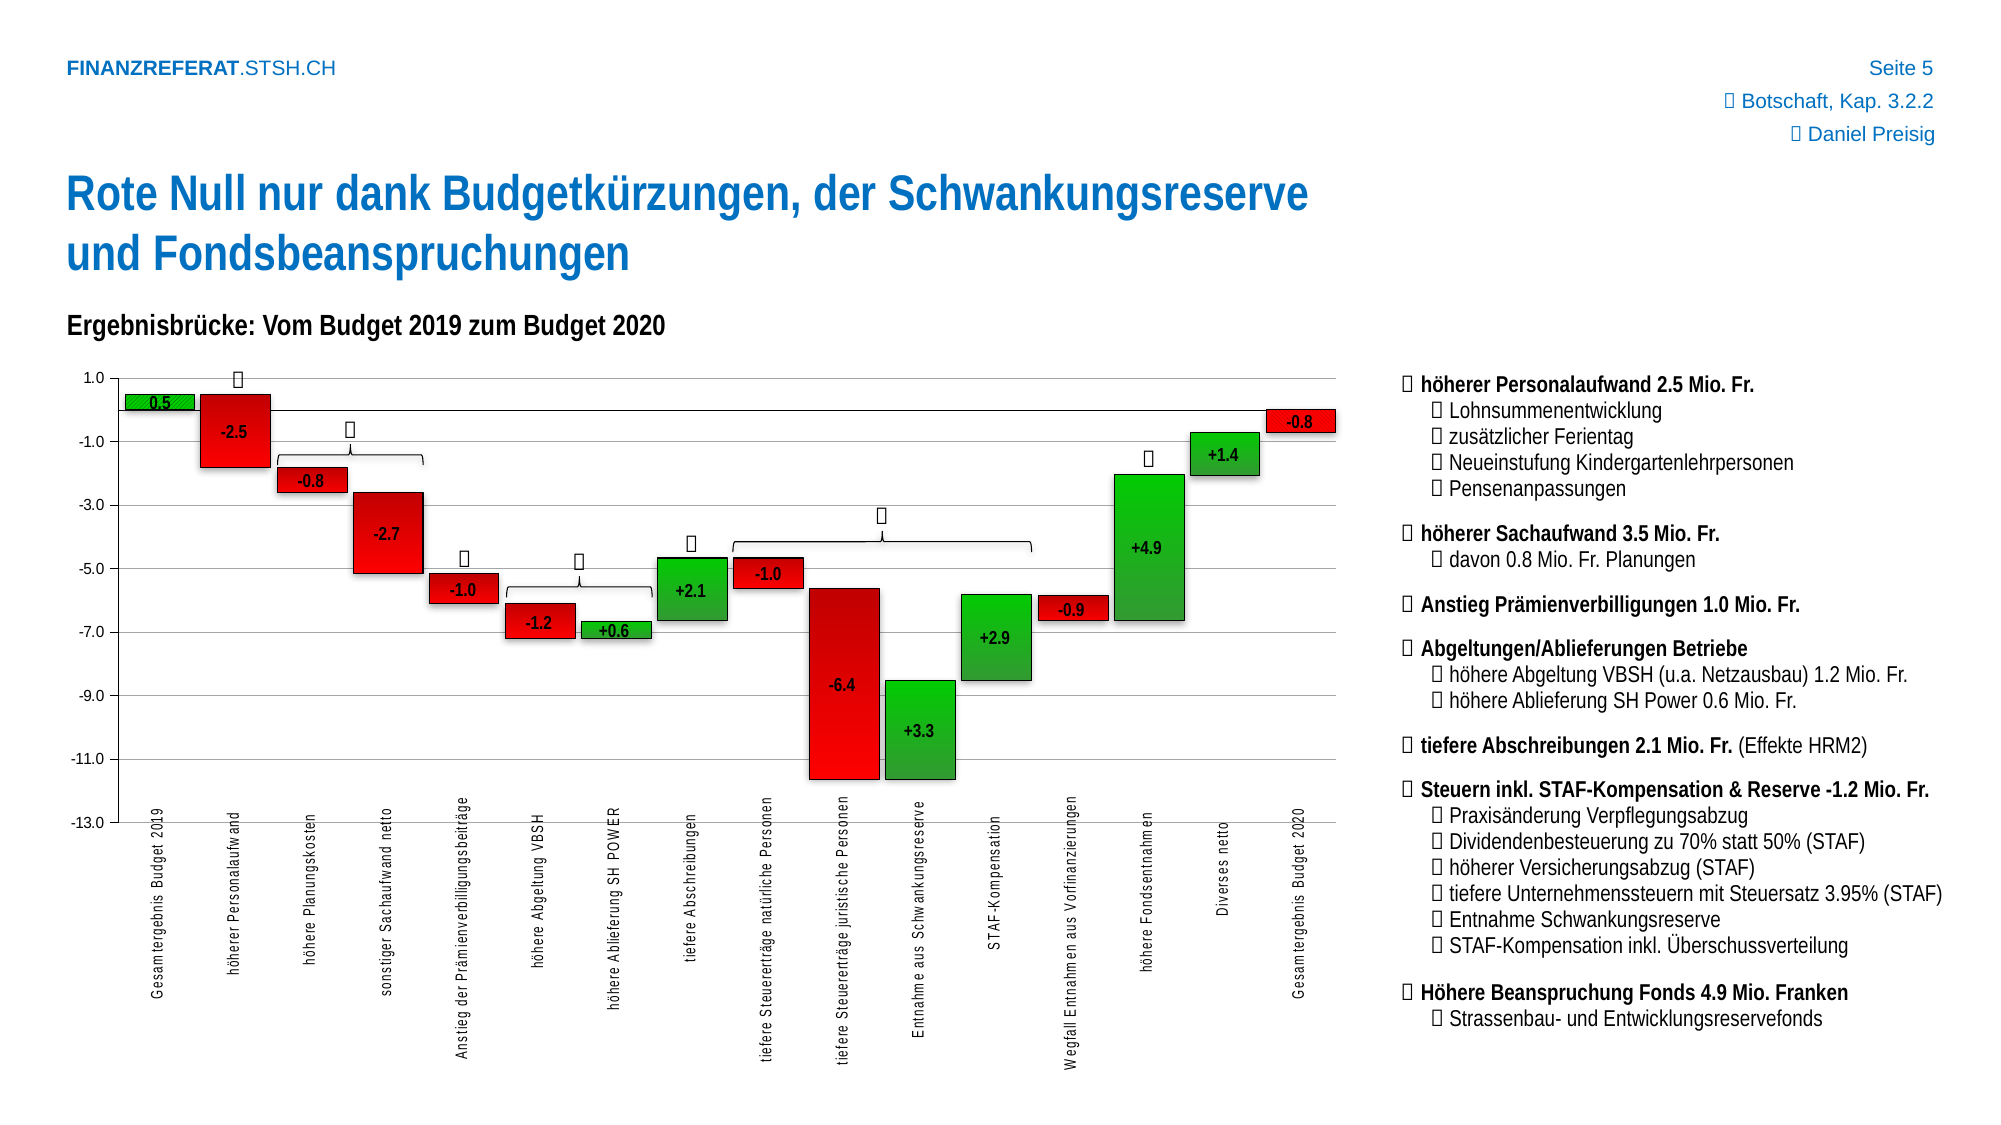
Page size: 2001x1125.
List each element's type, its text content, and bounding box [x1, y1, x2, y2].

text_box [732, 503, 1109, 962]
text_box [429, 545, 652, 619]
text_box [200, 366, 1933, 504]
text_box  Botschaft, Kap. 3.2.2 [1494, 81, 1934, 119]
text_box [657, 530, 727, 760]
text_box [505, 549, 652, 716]
text_box  Daniel Preisig [1660, 114, 1936, 152]
chart [67, 368, 1414, 1071]
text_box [277, 417, 1935, 575]
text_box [1114, 446, 1951, 1033]
text_box Ergebnisbrücke: Vom Budget 2019 zum Budget 2020 [66, 306, 689, 342]
text_box Rote Null nur dank Budgetkürzungen, der Schwankungsreserve und Fondsbeanspruchungen [66, 160, 1367, 281]
